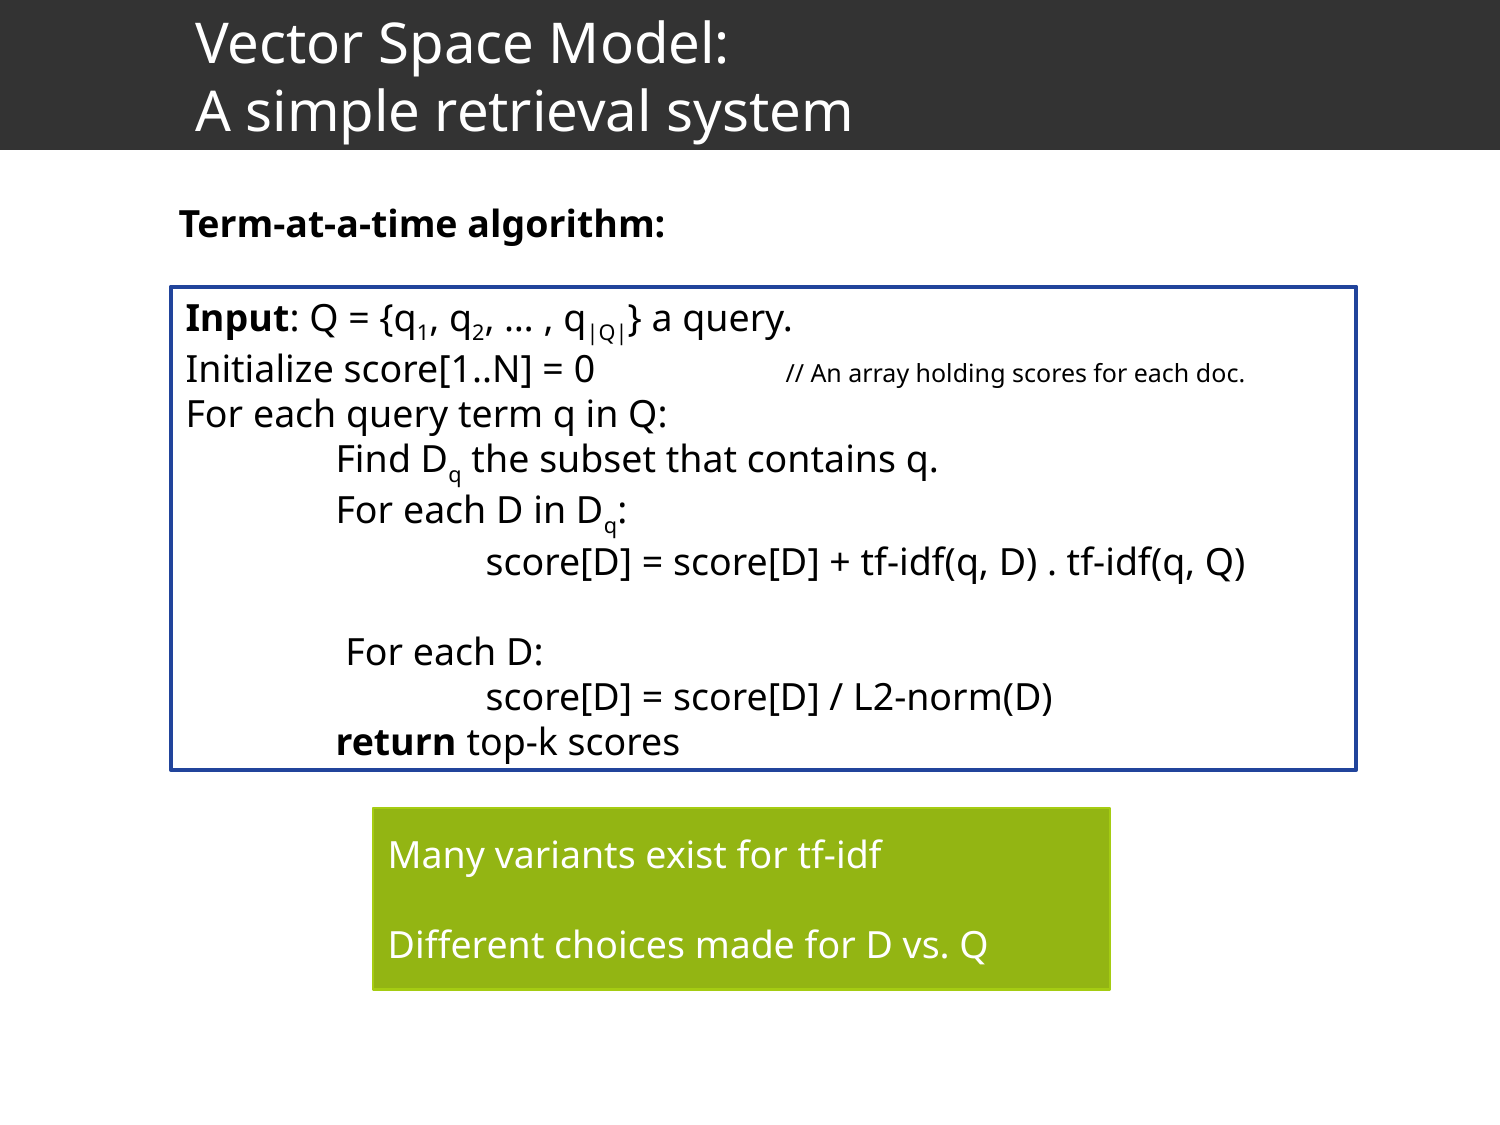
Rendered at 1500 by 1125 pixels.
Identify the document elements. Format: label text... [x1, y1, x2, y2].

title Vector Space Model: A simple retrieval system [0, 0, 1500, 150]
text_box Term-at-a-time algorithm: [163, 192, 681, 253]
text_box Input: Q = {q1, q2, … , q|Q|} a query. Initialize score[1..N] = 0 // An array holding scores for each doc. For each query term q in Q: Find Dq the subset that contains q. For each D in Dq: score[D] = score[D] + tf-idf(q, D) . tf-idf(q, Q) For each D: score[D] = score[D] / L2-norm(D) return top-k scores [169, 285, 1358, 772]
text_box Many variants exist for tf-idf Different choices made for D vs. Q [372, 807, 1111, 991]
